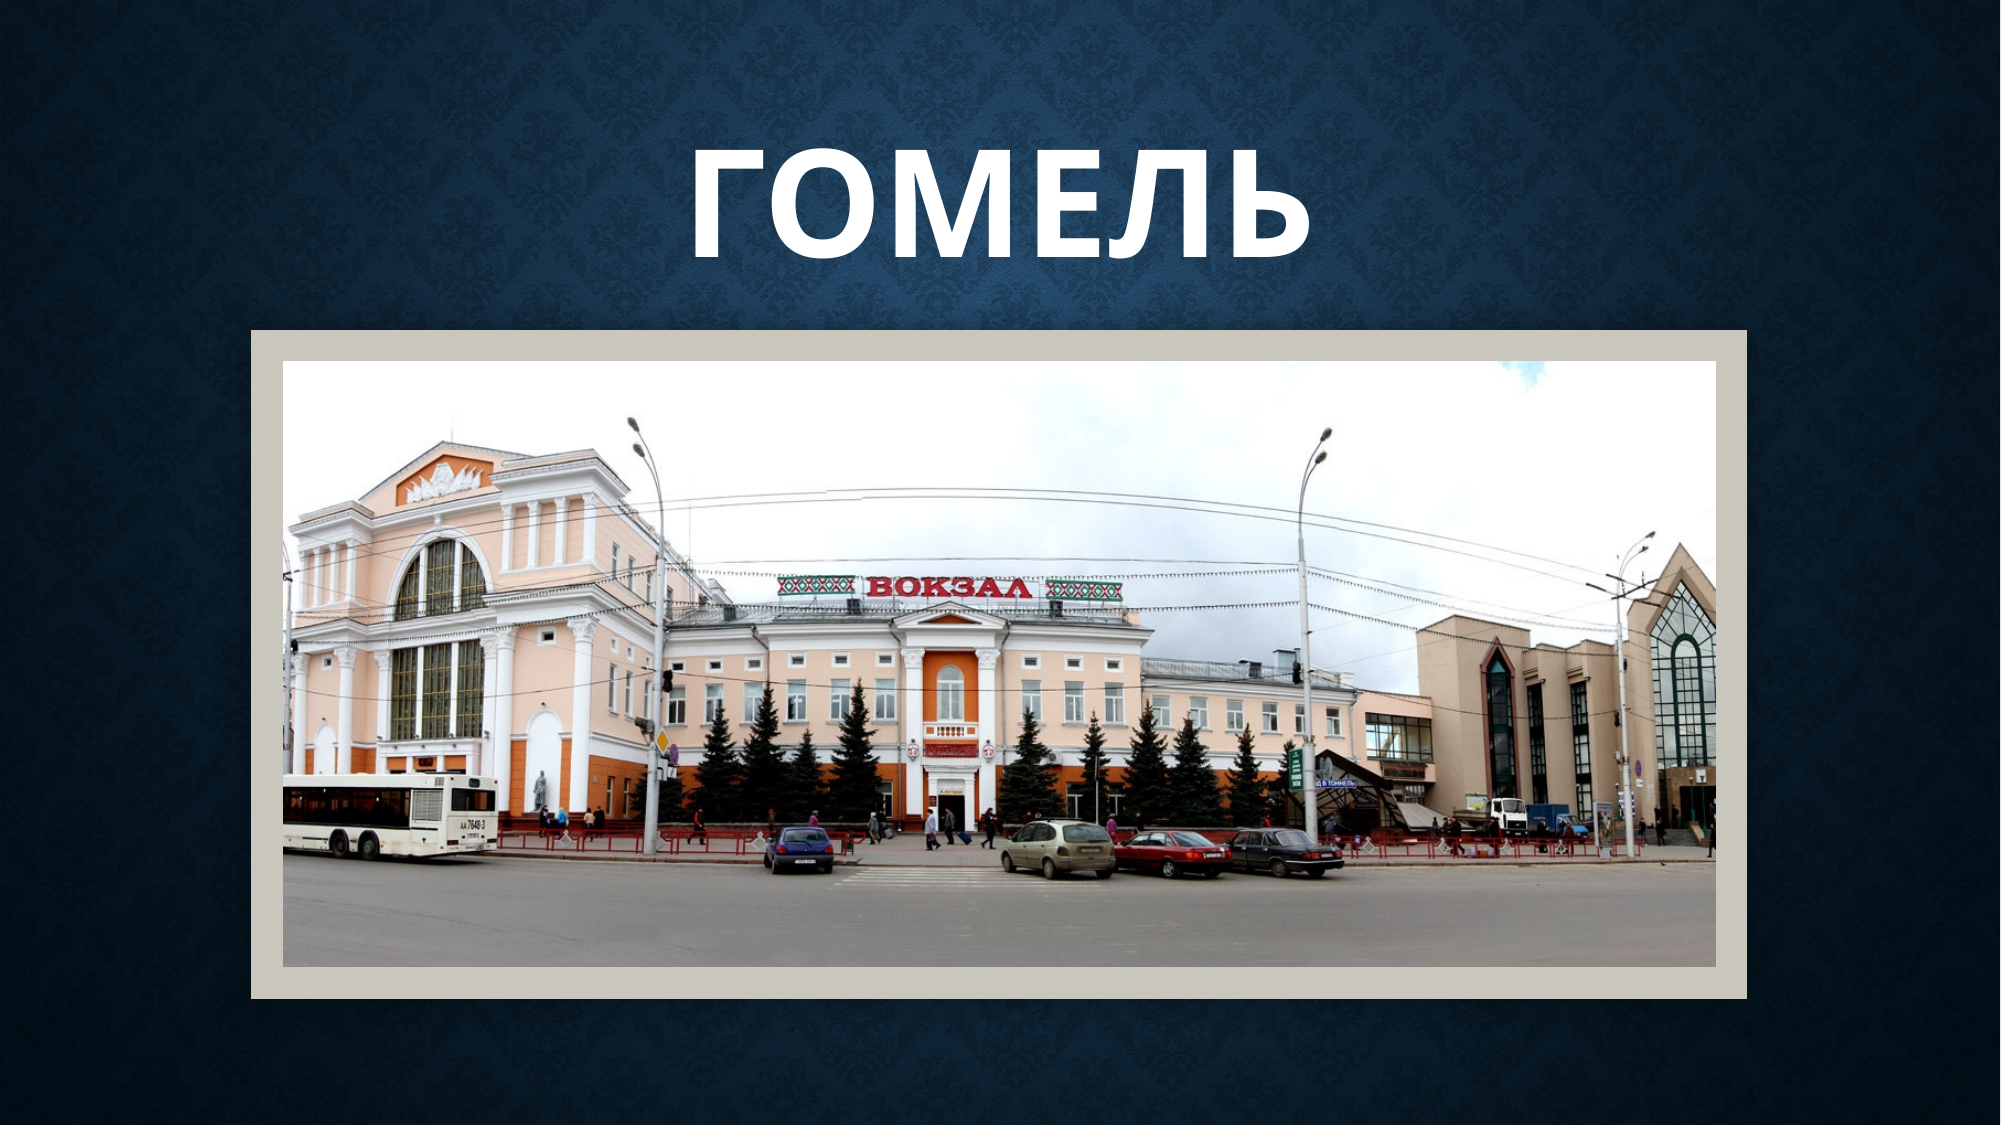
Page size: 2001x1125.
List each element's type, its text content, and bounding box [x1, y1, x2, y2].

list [282, 360, 1717, 968]
title ГОМЕЛЬ [149, 99, 1849, 318]
